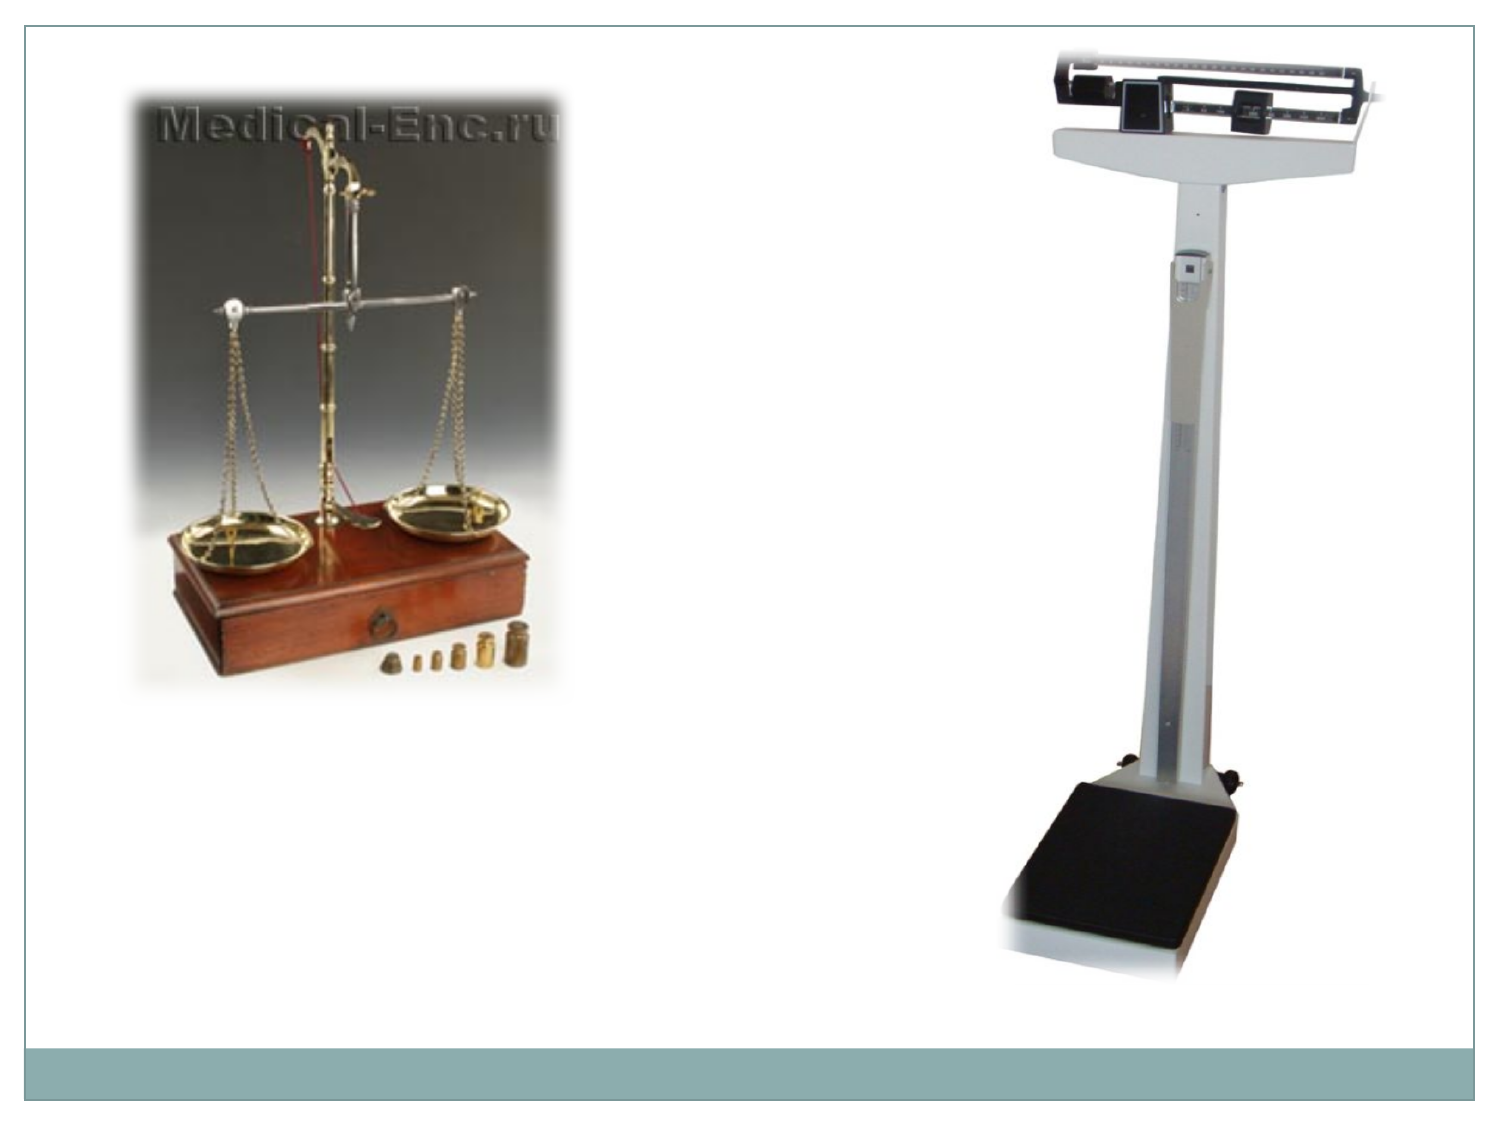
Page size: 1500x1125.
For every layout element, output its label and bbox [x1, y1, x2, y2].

picture [116, 81, 576, 708]
picture [995, 46, 1387, 985]
